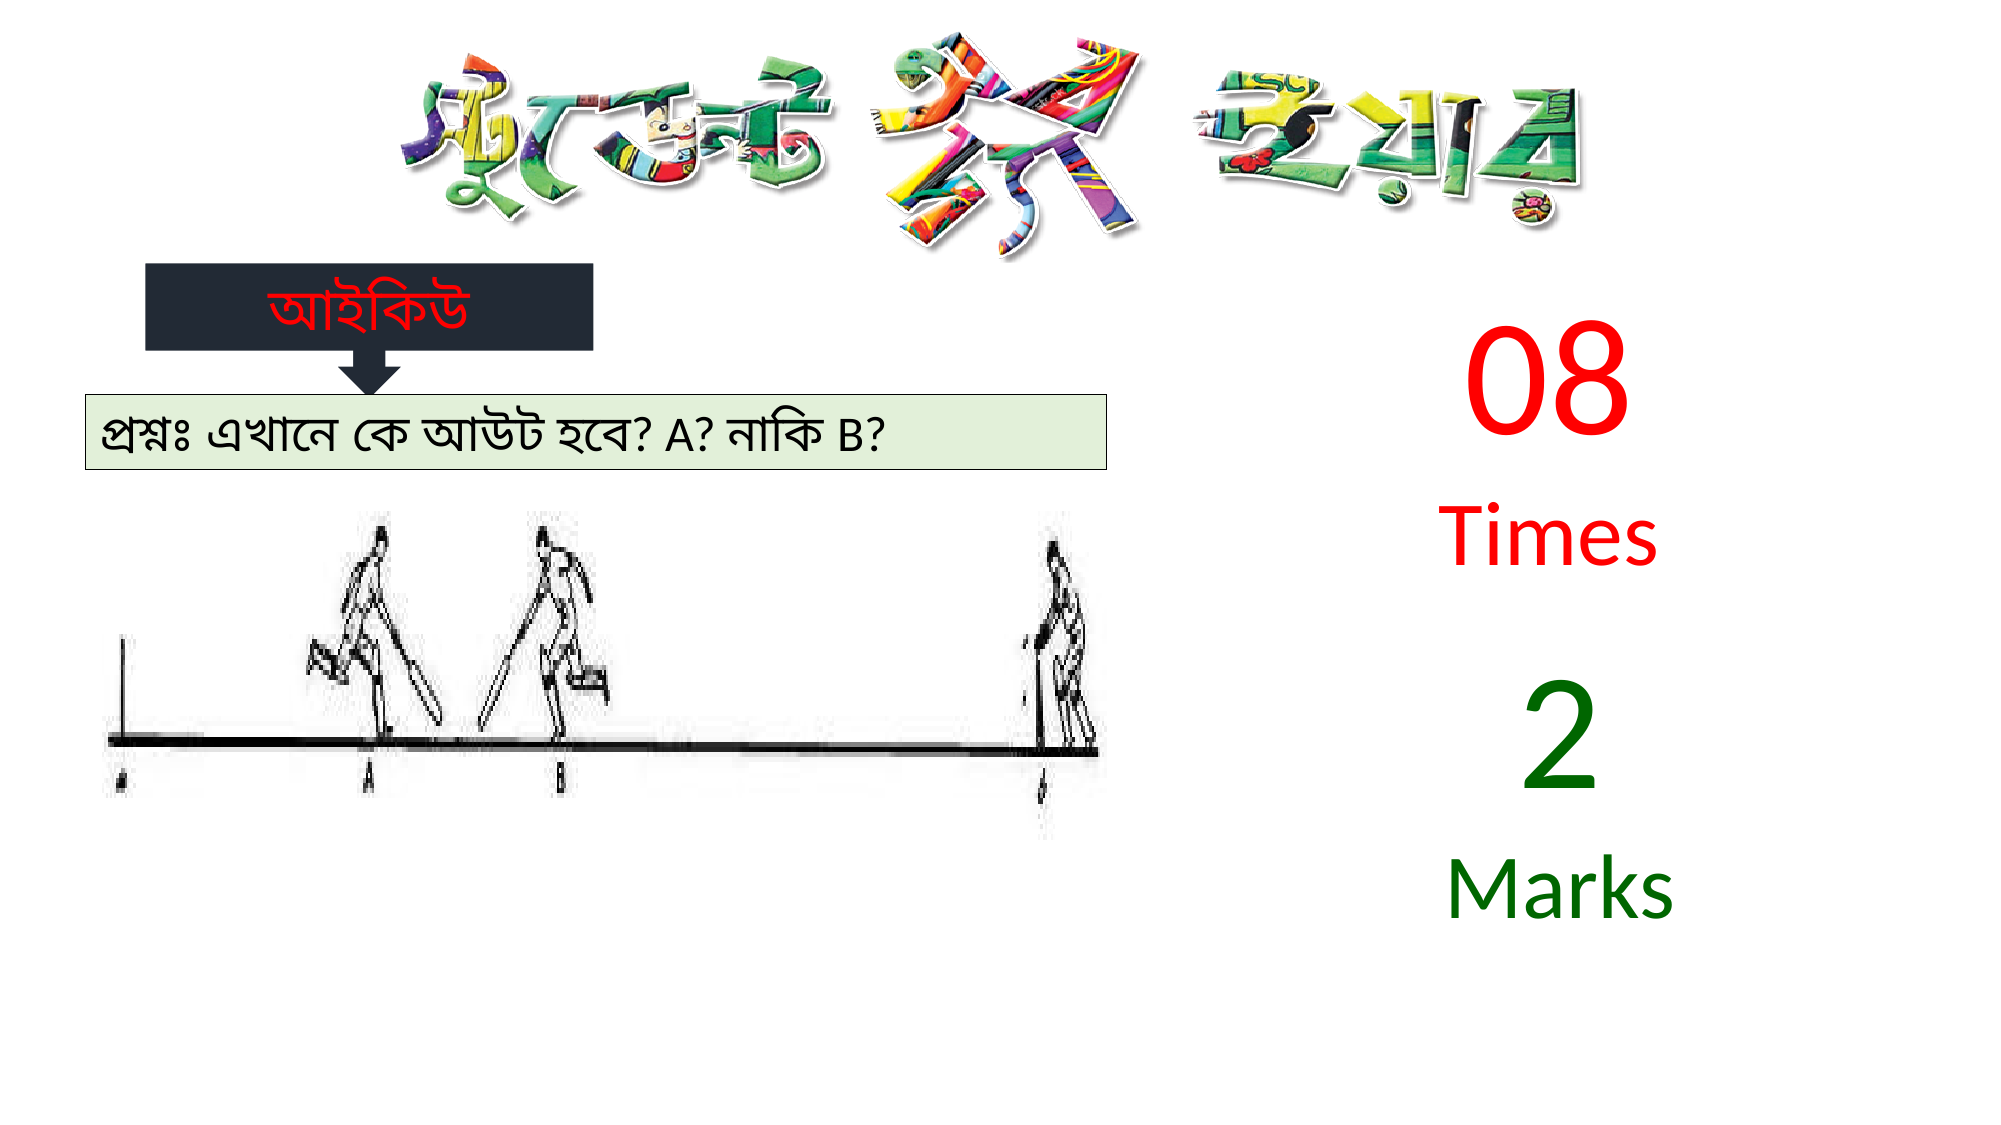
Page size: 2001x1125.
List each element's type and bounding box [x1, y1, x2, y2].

text_box [85, 262, 1107, 840]
text_box [387, 24, 1726, 970]
